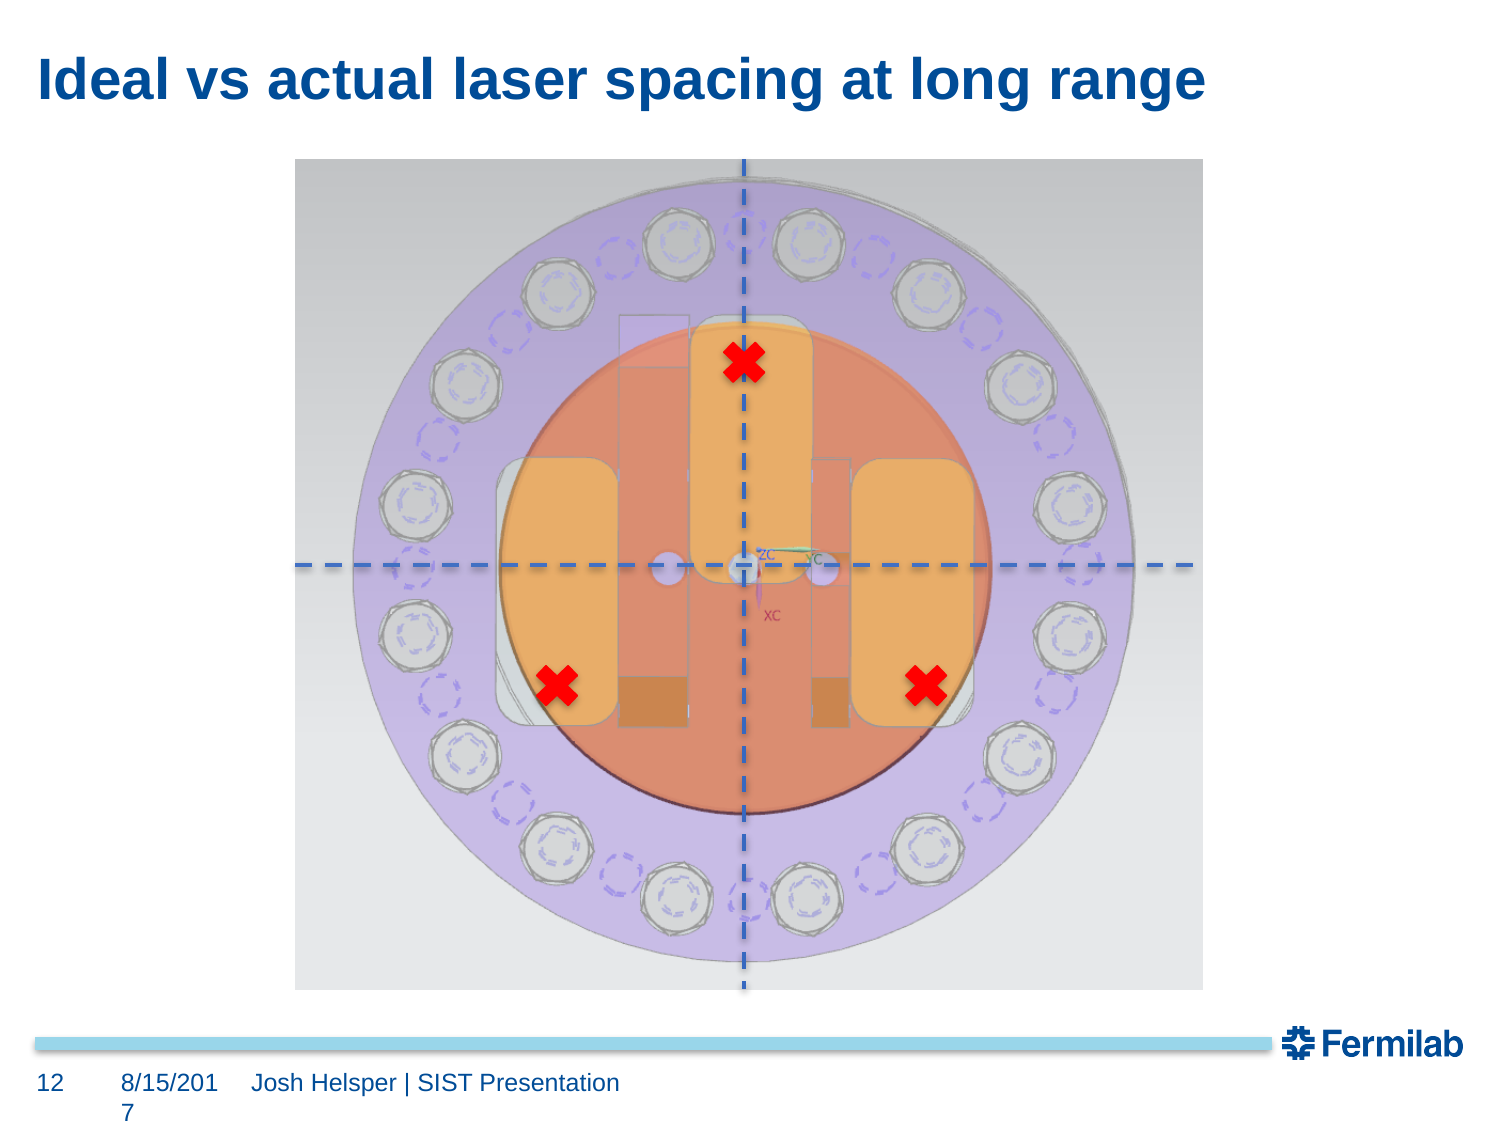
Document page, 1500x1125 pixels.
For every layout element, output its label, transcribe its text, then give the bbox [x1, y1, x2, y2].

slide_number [120, 1066, 232, 1107]
picture [1282, 1026, 1463, 1060]
title Ideal vs actual laser spacing at long range [37, 41, 1463, 112]
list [295, 571, 739, 990]
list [745, 159, 1203, 564]
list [749, 569, 1203, 990]
footer Josh Helsper | SIST Presentation [251, 1066, 1279, 1107]
slide_number 12 [36, 1066, 105, 1106]
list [295, 159, 743, 564]
